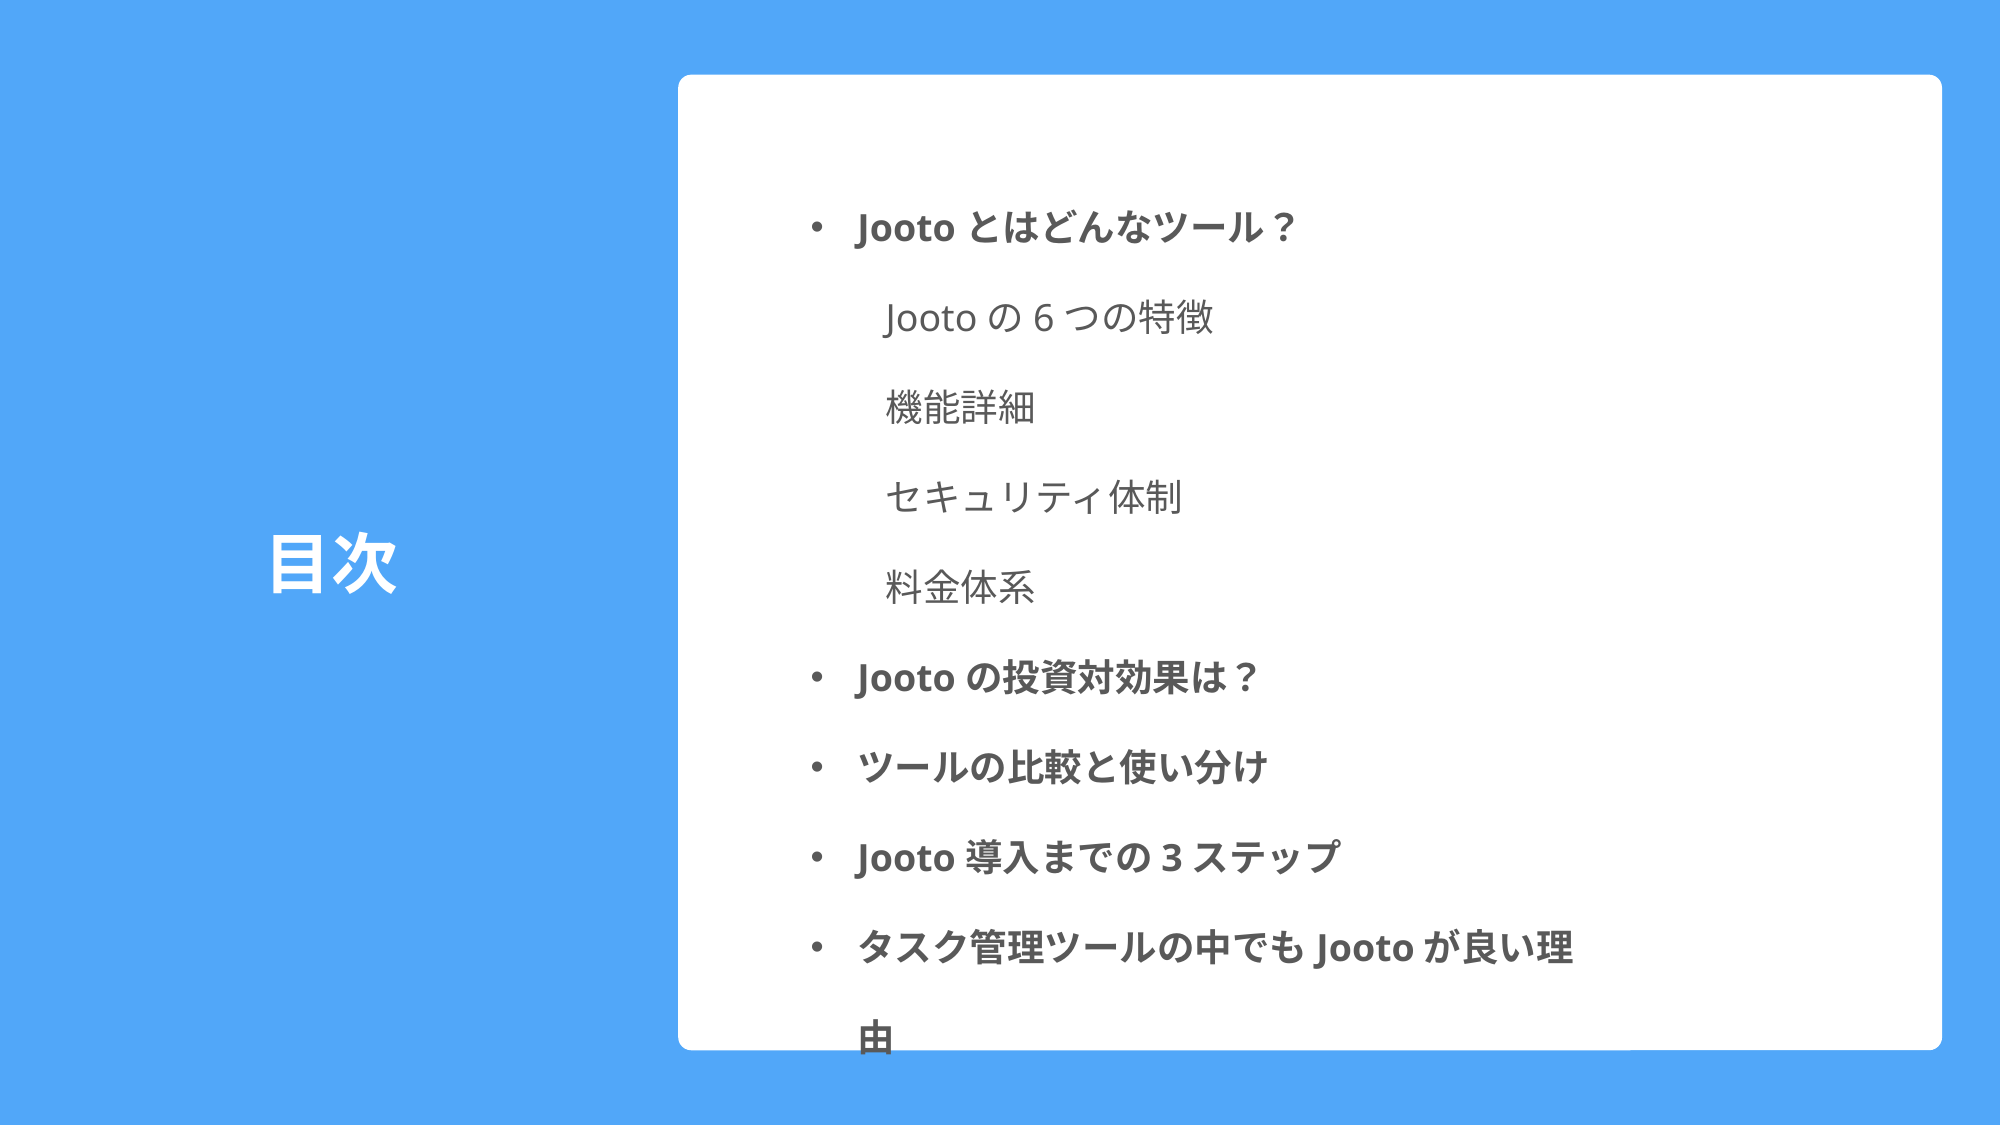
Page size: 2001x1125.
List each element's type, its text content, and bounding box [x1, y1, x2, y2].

text_box Jootoとはどんなツール？ Jootoの6つの特徴 機能詳細 セキュリティ体制 料金体系 Jootoの投資対効果は？ ツールの比較と使い分け Jooto導入までの3ステップ タスク管理ツールの中でもJootoが良い理由 [795, 151, 1627, 1067]
text_box 目次 [249, 514, 415, 610]
text_box [678, 74, 1943, 1051]
